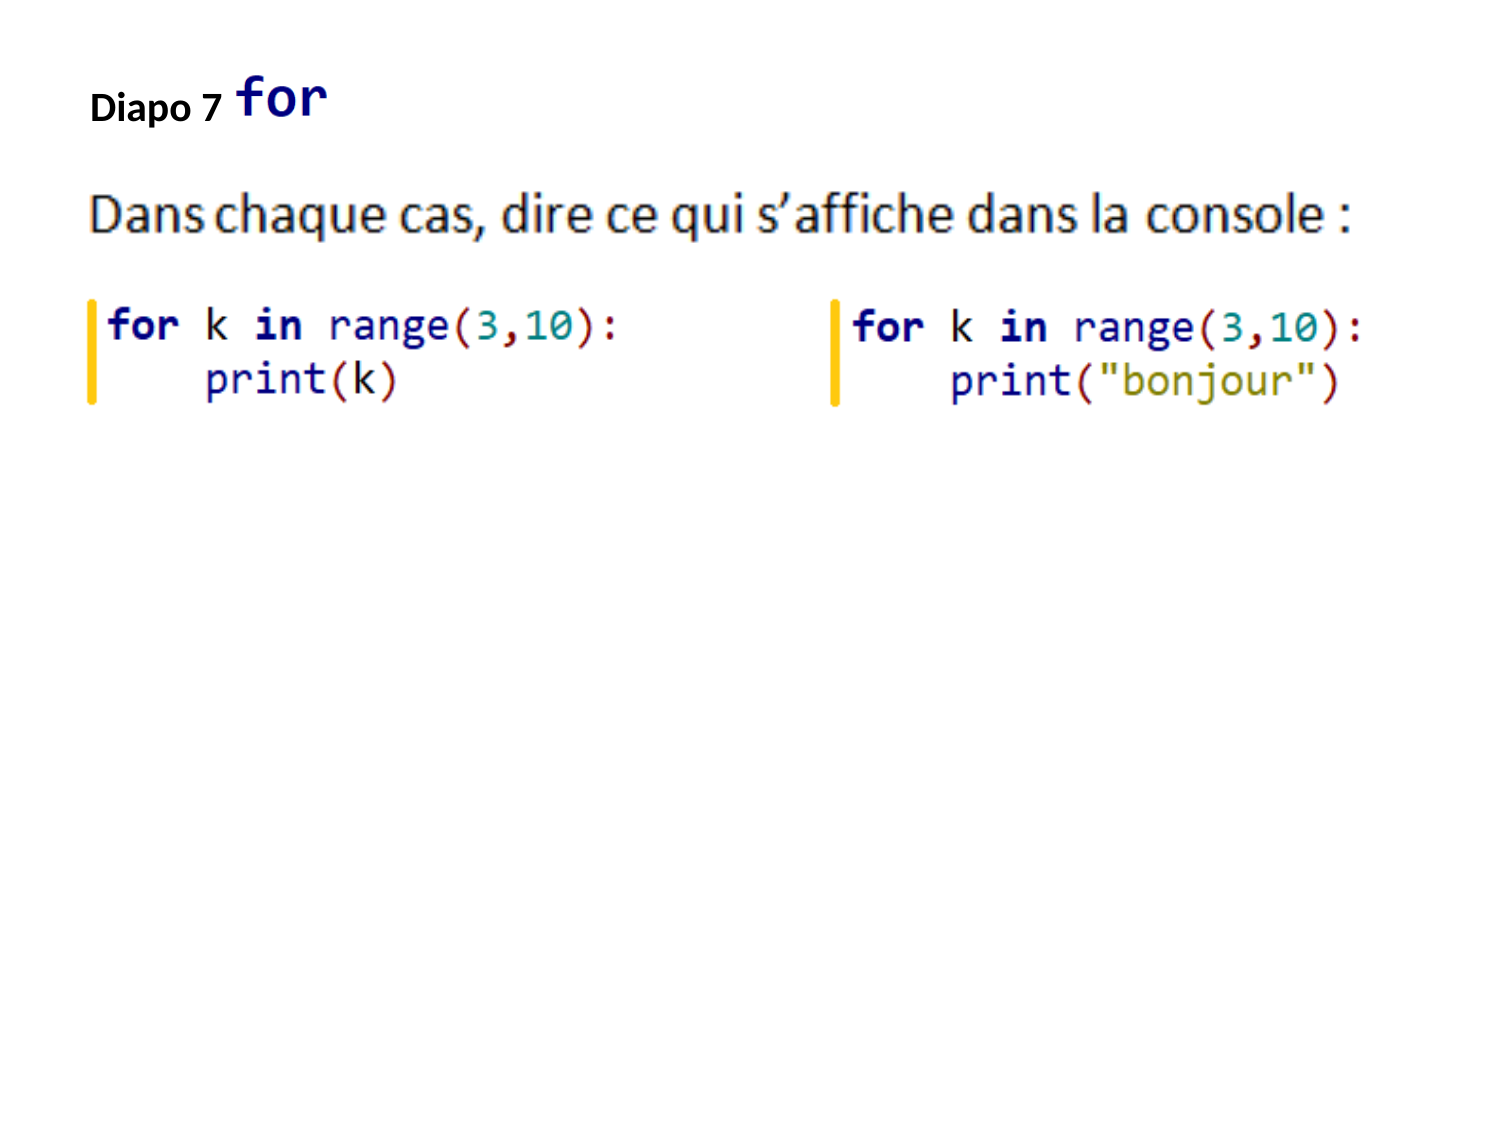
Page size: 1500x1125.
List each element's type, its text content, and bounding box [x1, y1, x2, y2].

picture [234, 70, 329, 121]
picture [81, 187, 1359, 247]
title Diapo 7 [75, 45, 1425, 164]
picture [81, 292, 1366, 411]
